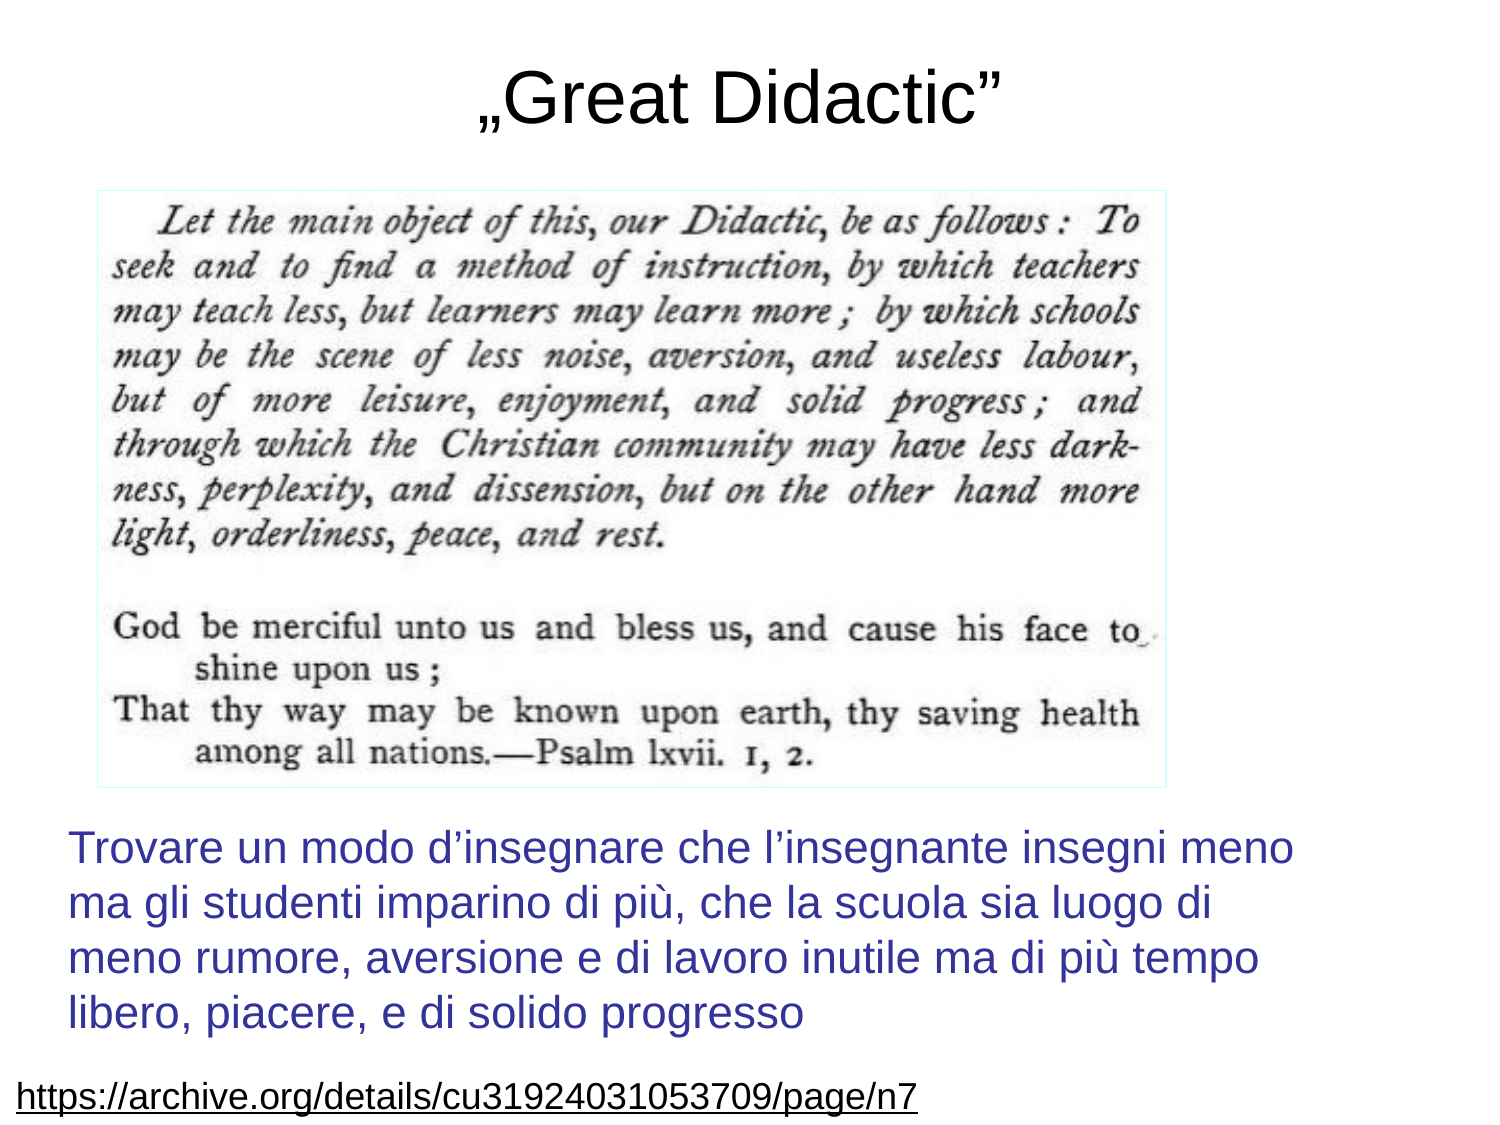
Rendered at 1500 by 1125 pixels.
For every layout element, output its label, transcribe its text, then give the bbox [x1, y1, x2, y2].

picture [98, 191, 1166, 787]
text_box Trovare un modo d’insegnare che l’insegnante insegni meno ma gli studenti imparino di più, che la scuola sia luogo di meno rumore, aversione e di lavoro inutile ma di più tempo libero, piacere, e di solido progresso [53, 810, 1353, 1046]
text_box https://archive.org/details/cu31924031053709/page/n7 [1, 1064, 944, 1125]
title „Great Didactic” [64, 0, 1415, 188]
